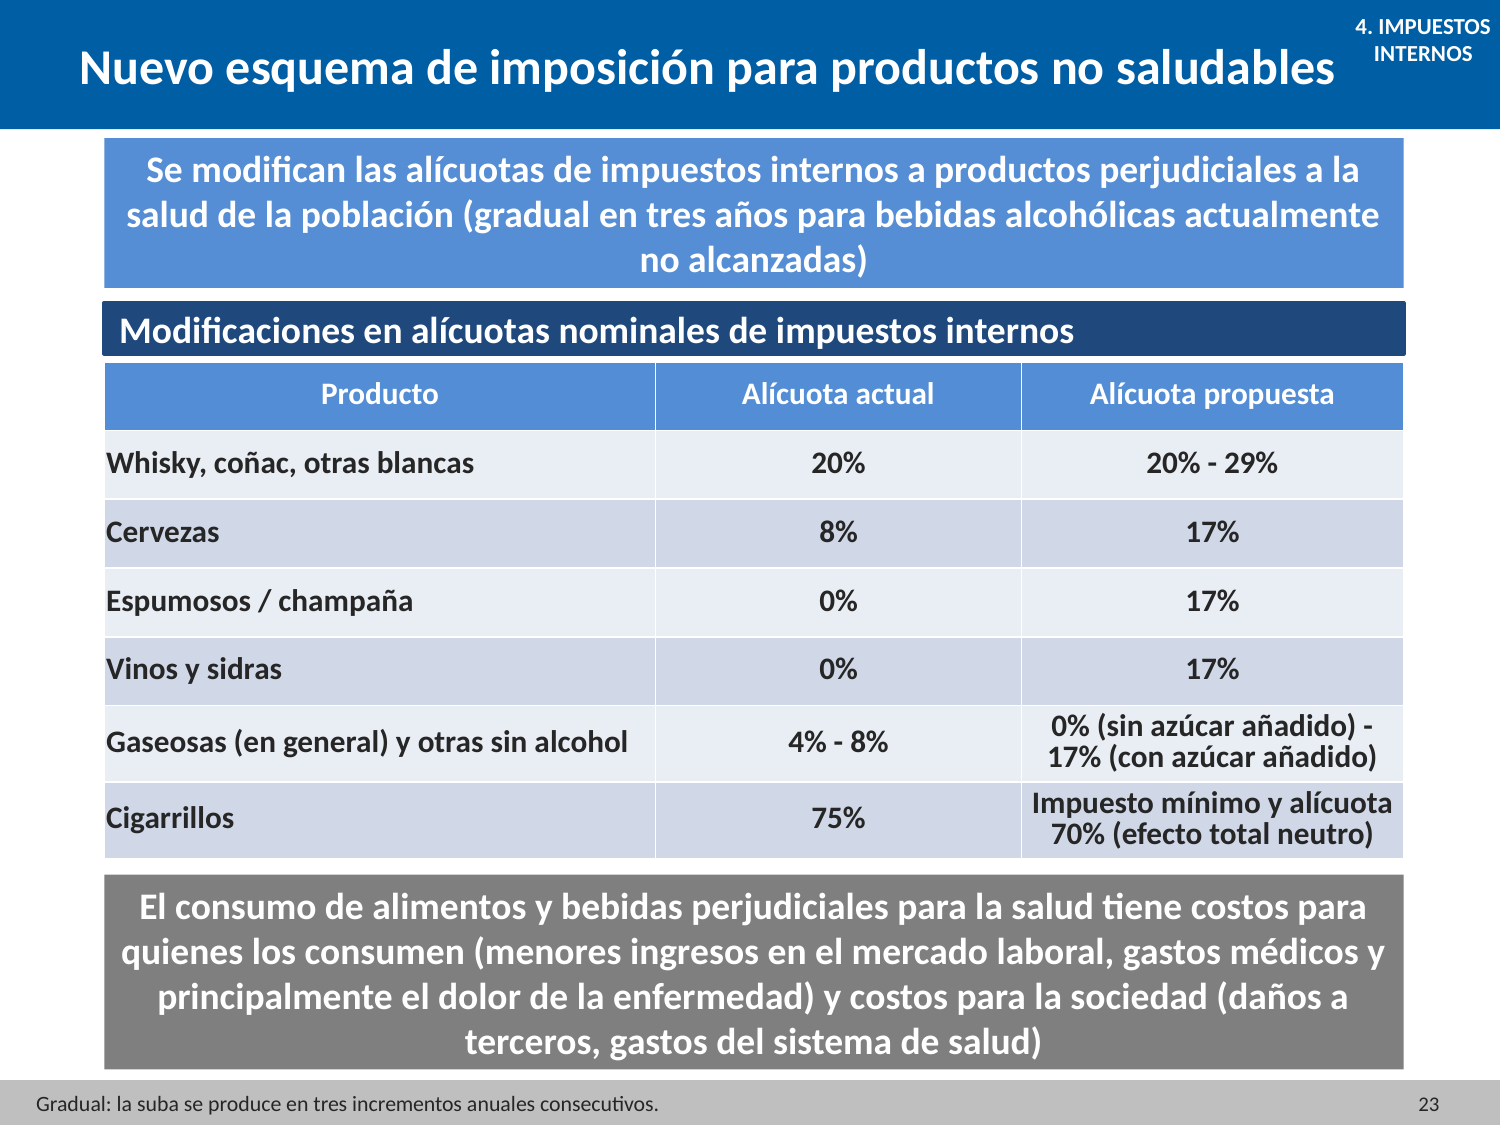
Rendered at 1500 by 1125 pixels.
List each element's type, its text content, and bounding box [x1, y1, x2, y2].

table_cell Whisky, coñac, otras blancas [105, 431, 655, 498]
table_cell Cigarrillos [105, 783, 655, 858]
table_cell 20% [656, 431, 1021, 498]
table_cell Cervezas [105, 500, 655, 567]
table_cell 17% [1022, 569, 1403, 636]
text_box El consumo de alimentos y bebidas perjudiciales para la salud tiene costos para quienes los consumen (menores ingresos en el mercado laboral, gastos médicos y principalmente el dolor de la enfermedad) y costos para la sociedad (daños a terceros, gastos del sistema de salud) [104, 874, 1404, 1070]
text_box Se modifican las alícuotas de impuestos internos a productos perjudiciales a la salud de la población (gradual en tres años para bebidas alcohólicas actualmente no alcanzadas) [104, 138, 1404, 288]
table_header Alícuota propuesta [1022, 363, 1403, 430]
table_cell Impuesto mínimo y alícuota 70% (efecto total neutro) [1022, 783, 1403, 858]
text_box 4. IMPUESTOS INTERNOS [1328, 4, 1500, 74]
table_cell 17% [1022, 638, 1403, 705]
table_cell Espumosos / champaña [105, 569, 655, 636]
table_cell 0% [656, 569, 1021, 636]
text_box Nuevo esquema de imposición para productos no saludables [64, 27, 1483, 102]
table_cell 0% (sin azúcar añadido) - 17% (con azúcar añadido) [1022, 706, 1403, 781]
table_header Producto [105, 363, 655, 430]
slide_number 23 [1104, 1073, 1455, 1125]
text_box Gradual: la suba se produce en tres incrementos anuales consecutivos. [21, 1082, 675, 1124]
table_cell Gaseosas (en general) y otras sin alcohol [105, 706, 655, 781]
table_cell 4% - 8% [656, 706, 1021, 781]
table_cell 75% [656, 783, 1021, 858]
table_header Alícuota actual [656, 363, 1021, 430]
table_cell 20% - 29% [1022, 431, 1403, 498]
table_cell 8% [656, 500, 1021, 567]
table_cell 0% [656, 638, 1021, 705]
table_cell 17% [1022, 500, 1403, 567]
table_cell Vinos y sidras [105, 638, 655, 705]
text_box Modificaciones en alícuotas nominales de impuestos internos [102, 301, 1406, 356]
